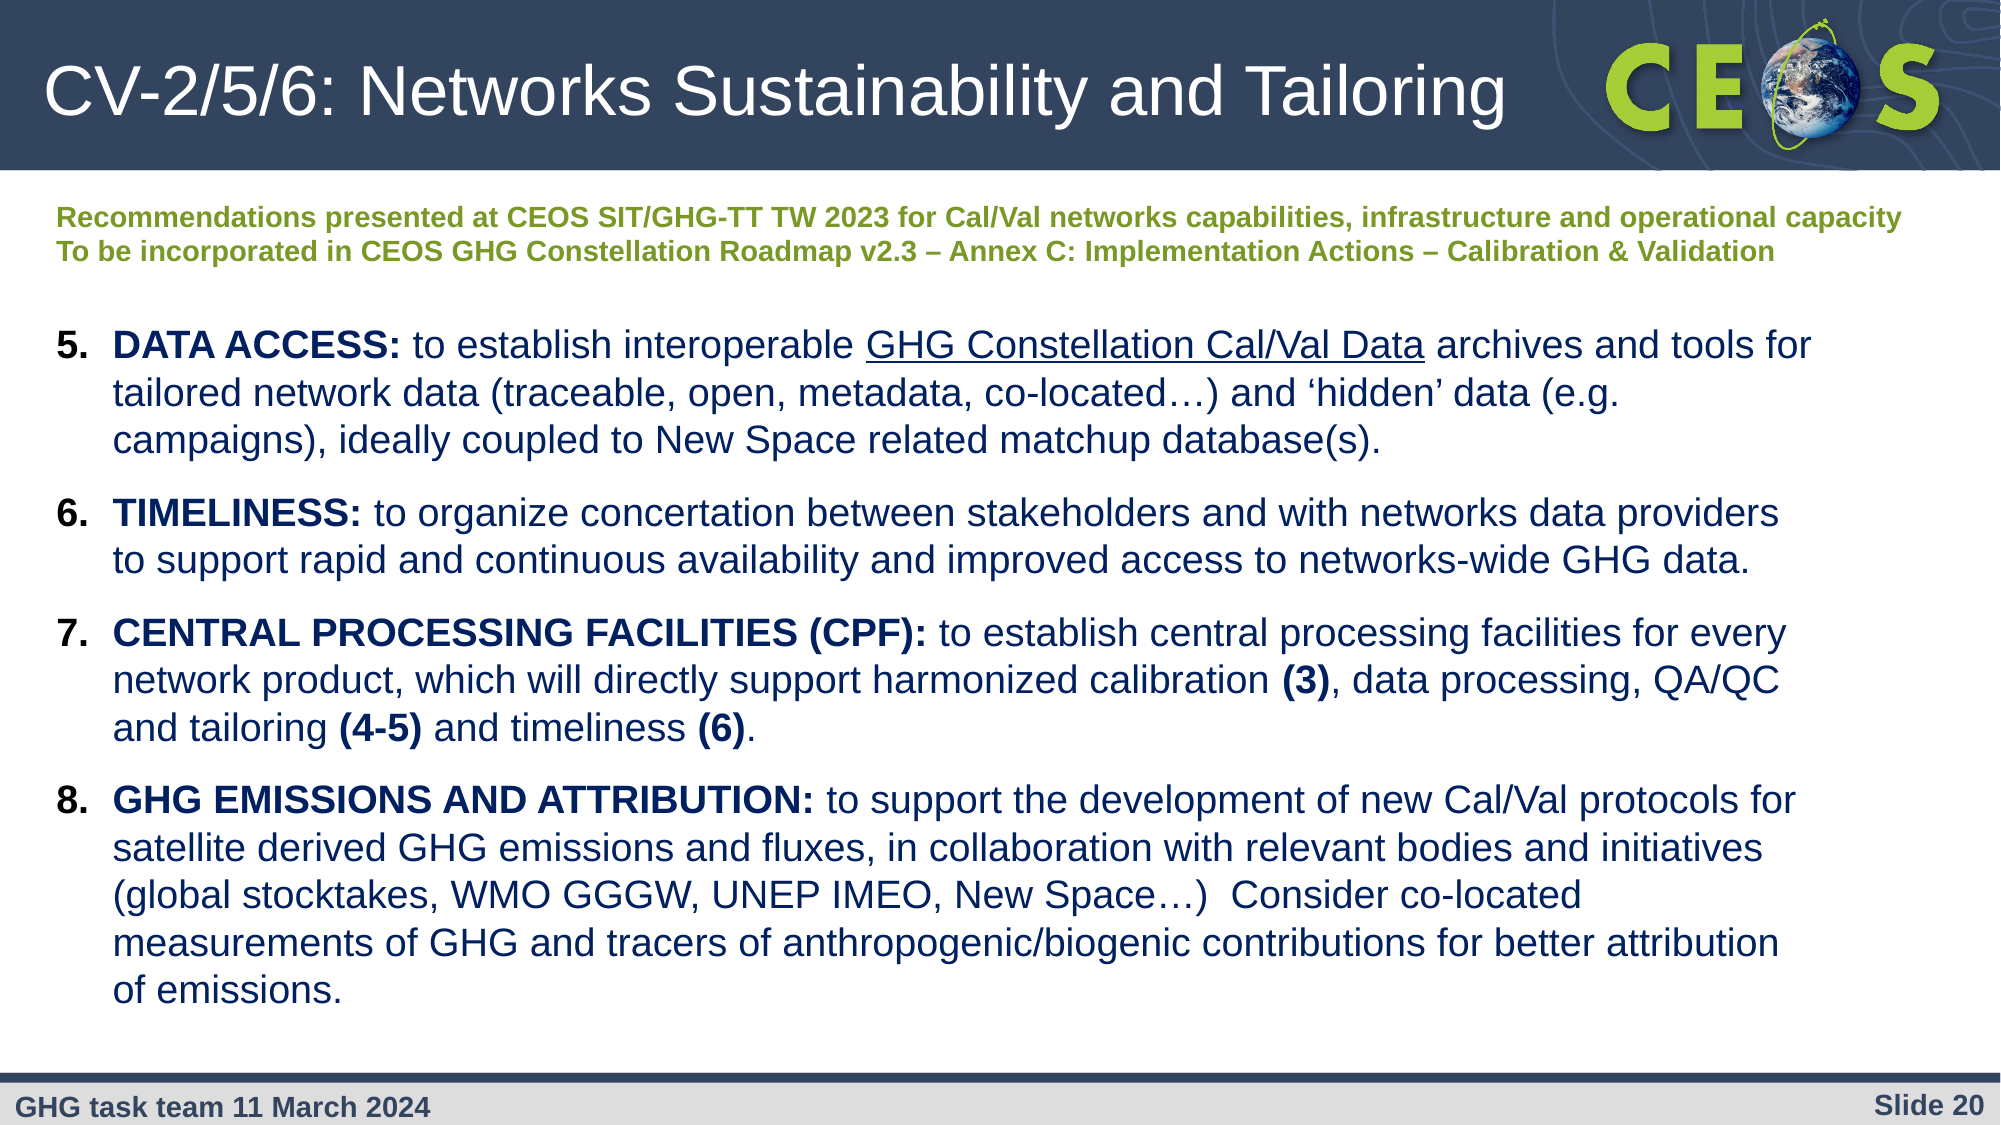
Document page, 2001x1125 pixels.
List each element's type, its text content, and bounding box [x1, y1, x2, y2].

picture [1606, 18, 1939, 150]
text_box Recommendations presented at CEOS SIT/GHG-TT TW 2023 for Cal/Val networks capabilities, infrastructure and operational capacity To be incorporated in CEOS GHG Constellation Roadmap v2.3 – Annex C: Implementation Actions – Calibration & Validation [41, 190, 1962, 311]
title CV-2/5/6: Networks Sustainability and Tailoring [28, 28, 1569, 157]
text_box DATA ACCESS: to establish interoperable GHG Constellation Cal/Val Data archives and tools for tailored network data (traceable, open, metadata, co-located…) and ‘hidden’ data (e.g. campaigns), ideally coupled to New Space related matchup database(s). TIMELINESS: to organize concertation between stakeholders and with networks data providers to support rapid and continuous availability and improved access to networks-wide GHG data. CENTRAL PROCESSING FACILITIES (CPF): to establish central processing facilities for every network product, which will directly support harmonized calibration (3), data processing, QA/QC and tailoring (4-5) and timeliness (6). GHG EMISSIONS AND ATTRIBUTION: to support the development of new Cal/Val protocols for satellite derived GHG emissions and fluxes, in collaboration with relevant bodies and initiatives (global stocktakes, WMO GGGW, UNEP IMEO, New Space…) Consider co-located measurements of GHG and tracers of anthropogenic/biogenic contributions for better attribution of emissions. [40, 311, 1832, 1019]
